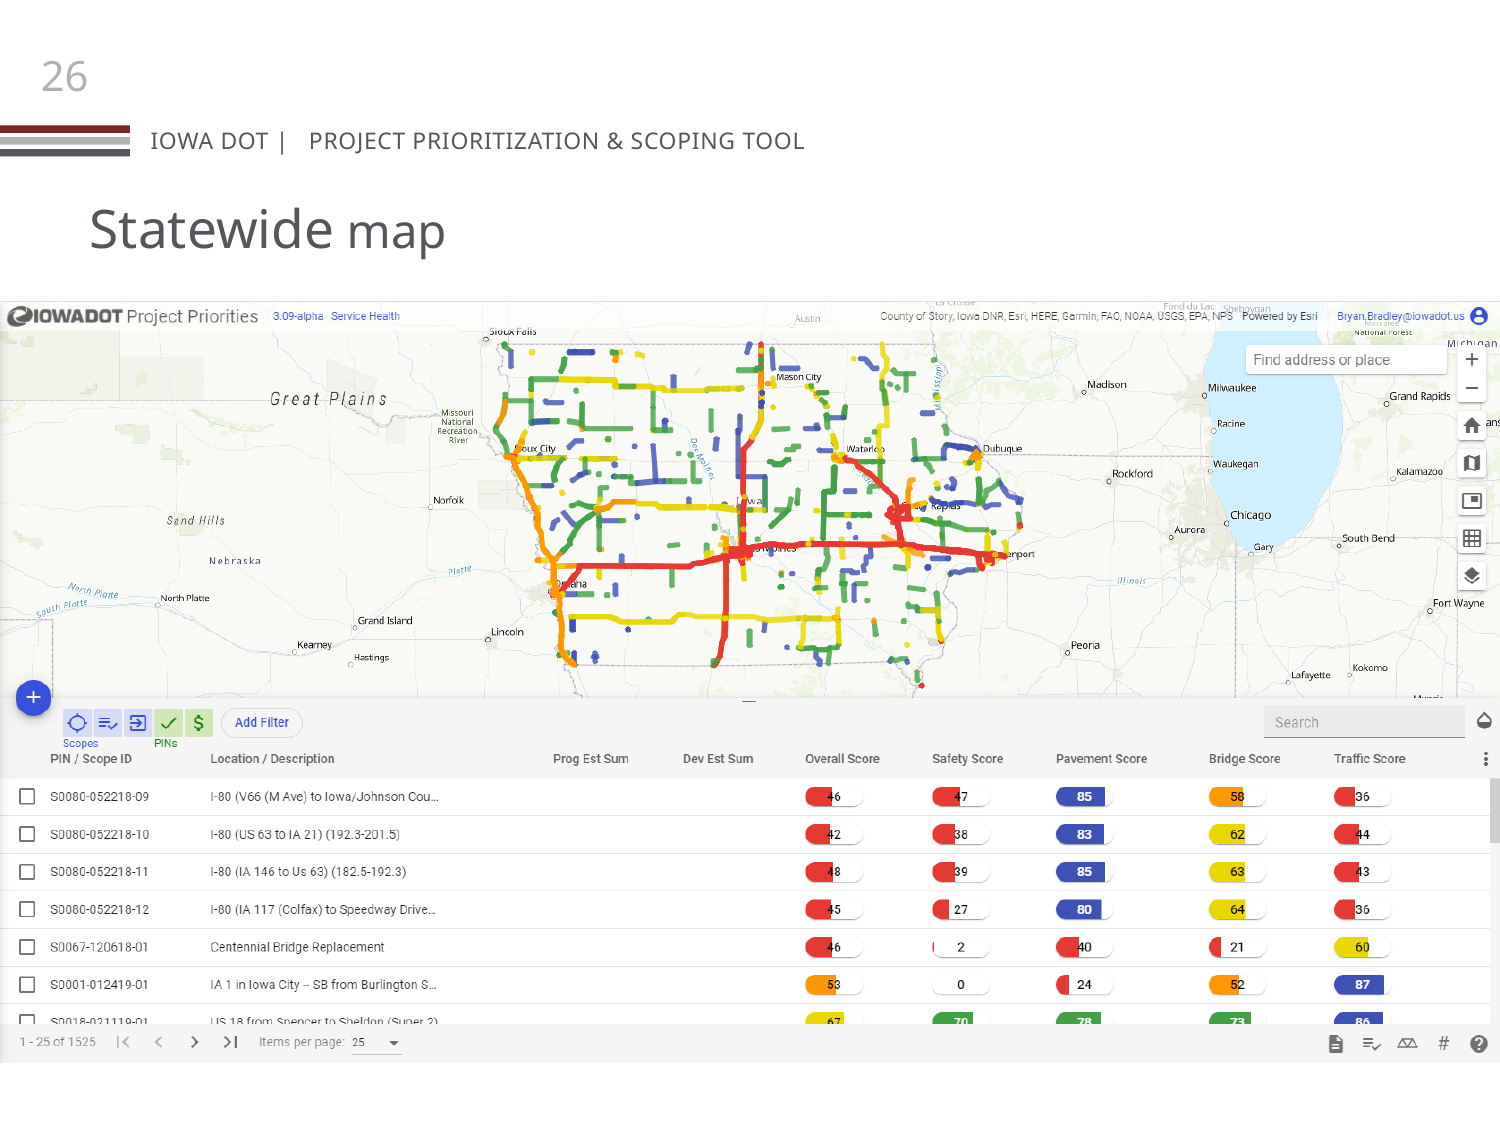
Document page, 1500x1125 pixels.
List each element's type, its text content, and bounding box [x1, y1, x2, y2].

title Statewide map [75, 195, 1369, 268]
picture [0, 297, 1500, 1063]
